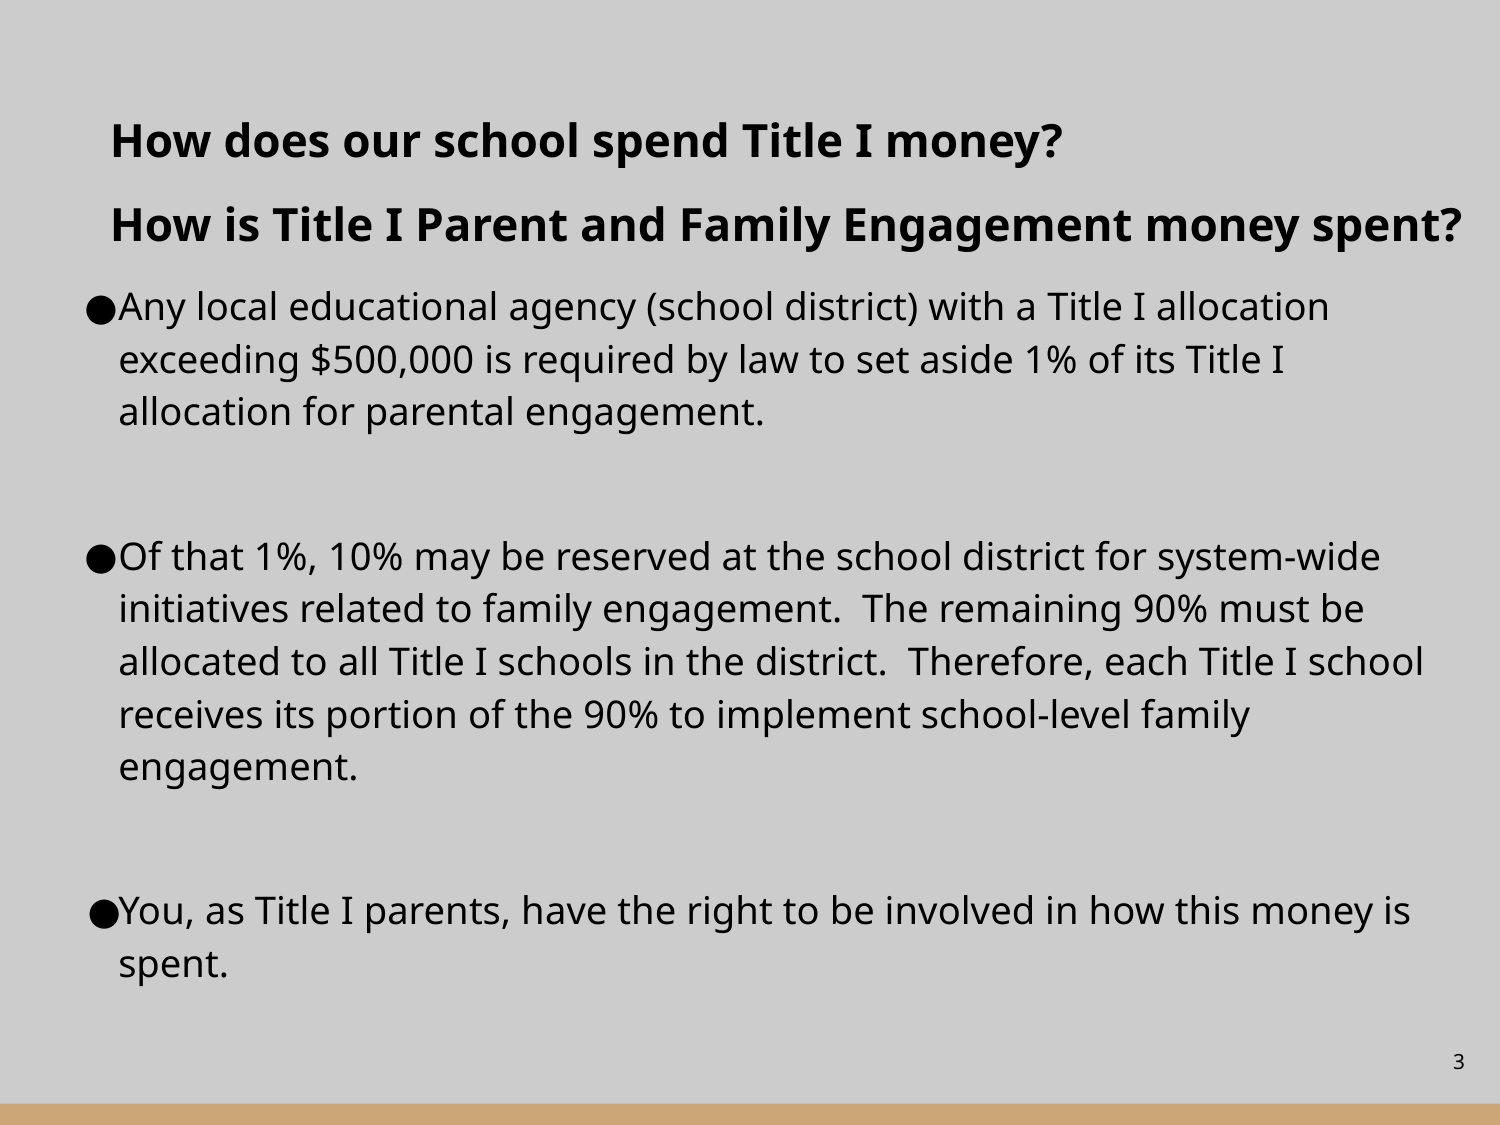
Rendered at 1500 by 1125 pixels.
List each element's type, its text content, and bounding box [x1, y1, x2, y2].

title How does our school spend Title I money? How is Title I Parent and Family Engagement money spent? [94, 95, 1493, 278]
slide_number 3 [1389, 1019, 1480, 1106]
list Any local educational agency (school district) with a Title I allocation exceeding $500,000 is required by law to set aside 1% of its Title I allocation for parental engagement. Of that 1%, 10% may be reserved at the school district for system-wide initiatives related to family engagement. The remaining 90% must be allocated to all Title I schools in the district. Therefore, each Title I school receives its portion of the 90% to implement school-level family engagement. You, as Title I parents, have the right to be involved in how this money is spent. [51, 267, 1449, 1002]
